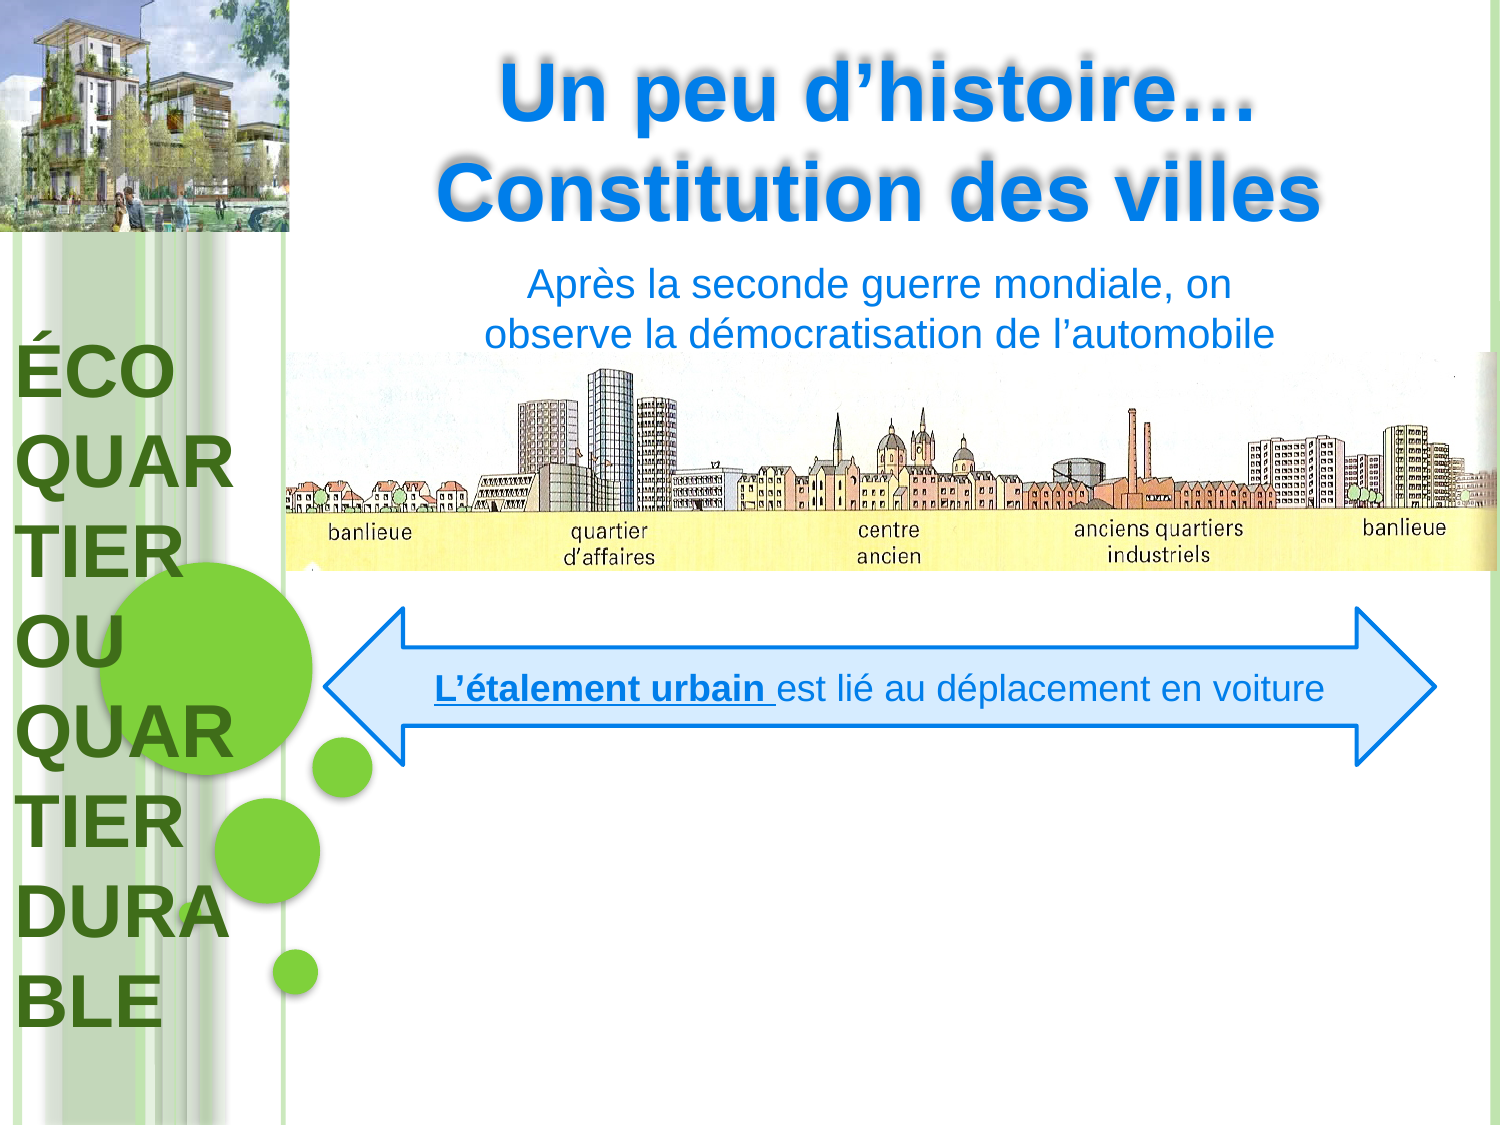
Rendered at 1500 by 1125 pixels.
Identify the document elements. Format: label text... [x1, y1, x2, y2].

picture [0, 0, 290, 233]
title éco quartier ou quartier durable [0, 241, 254, 1125]
picture [285, 351, 1498, 572]
text_box L’étalement urbain est lié au déplacement en voiture [322, 606, 1438, 767]
text_box Un peu d’histoire… Constitution des villes [395, 30, 1365, 246]
text_box Après la seconde guerre mondiale, on observe la démocratisation de l’automobile [452, 249, 1308, 348]
